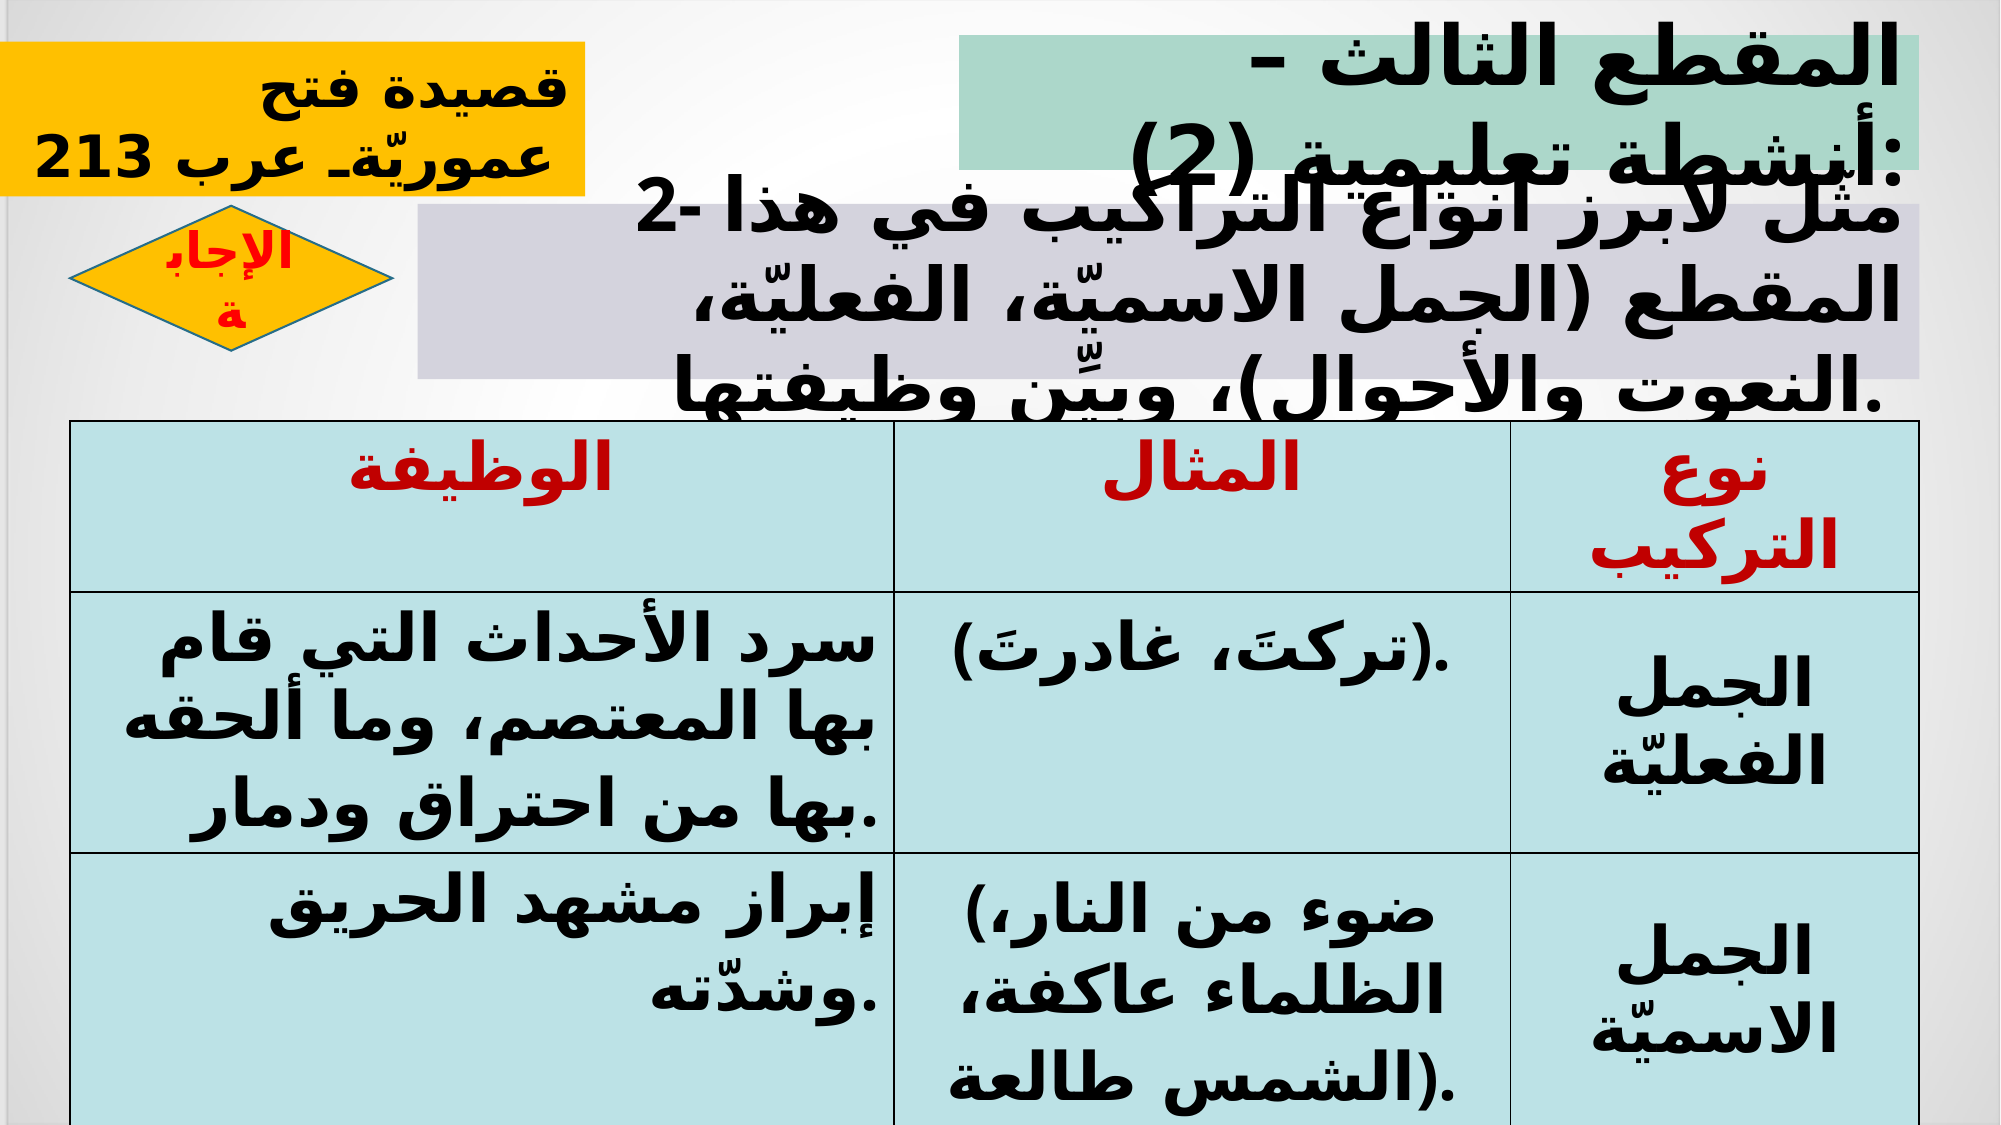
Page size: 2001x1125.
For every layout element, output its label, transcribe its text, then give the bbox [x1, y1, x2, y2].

table_header الوظيفة [71, 422, 893, 591]
table_cell (ضوء من النار، الظلماء عاكفة، الشمس طالعة). [895, 854, 1510, 1125]
table_header نوع التركيب [1511, 422, 1918, 591]
picture [0, 0, 2001, 1125]
table_cell الجمل الفعليّة [1511, 593, 1918, 852]
table_cell الجمل الاسميّة [1511, 854, 1918, 1125]
text_box 2- مثّل لأبرز أنواع التراكيب في هذا المقطع (الجمل الاسميّة، الفعليّة، النعوت والأحوال)، وبيِّن وظيفتها. [417, 203, 1920, 380]
text_box المقطع الثالث – أنشطة تعليمية (2): [958, 34, 1921, 171]
table_cell (تركتَ، غادرتَ). [895, 593, 1510, 852]
table_cell إبراز مشهد الحريق وشدّته. [71, 854, 893, 1125]
text_box قصيدة فتح عموريّةـ عرب 213 [0, 41, 586, 197]
table_cell سرد الأحداث التي قام بها المعتصم، وما ألحقه بها من احتراق ودمار. [71, 593, 893, 852]
table_header المثال [895, 422, 1510, 591]
text_box الإجابة [67, 204, 395, 352]
